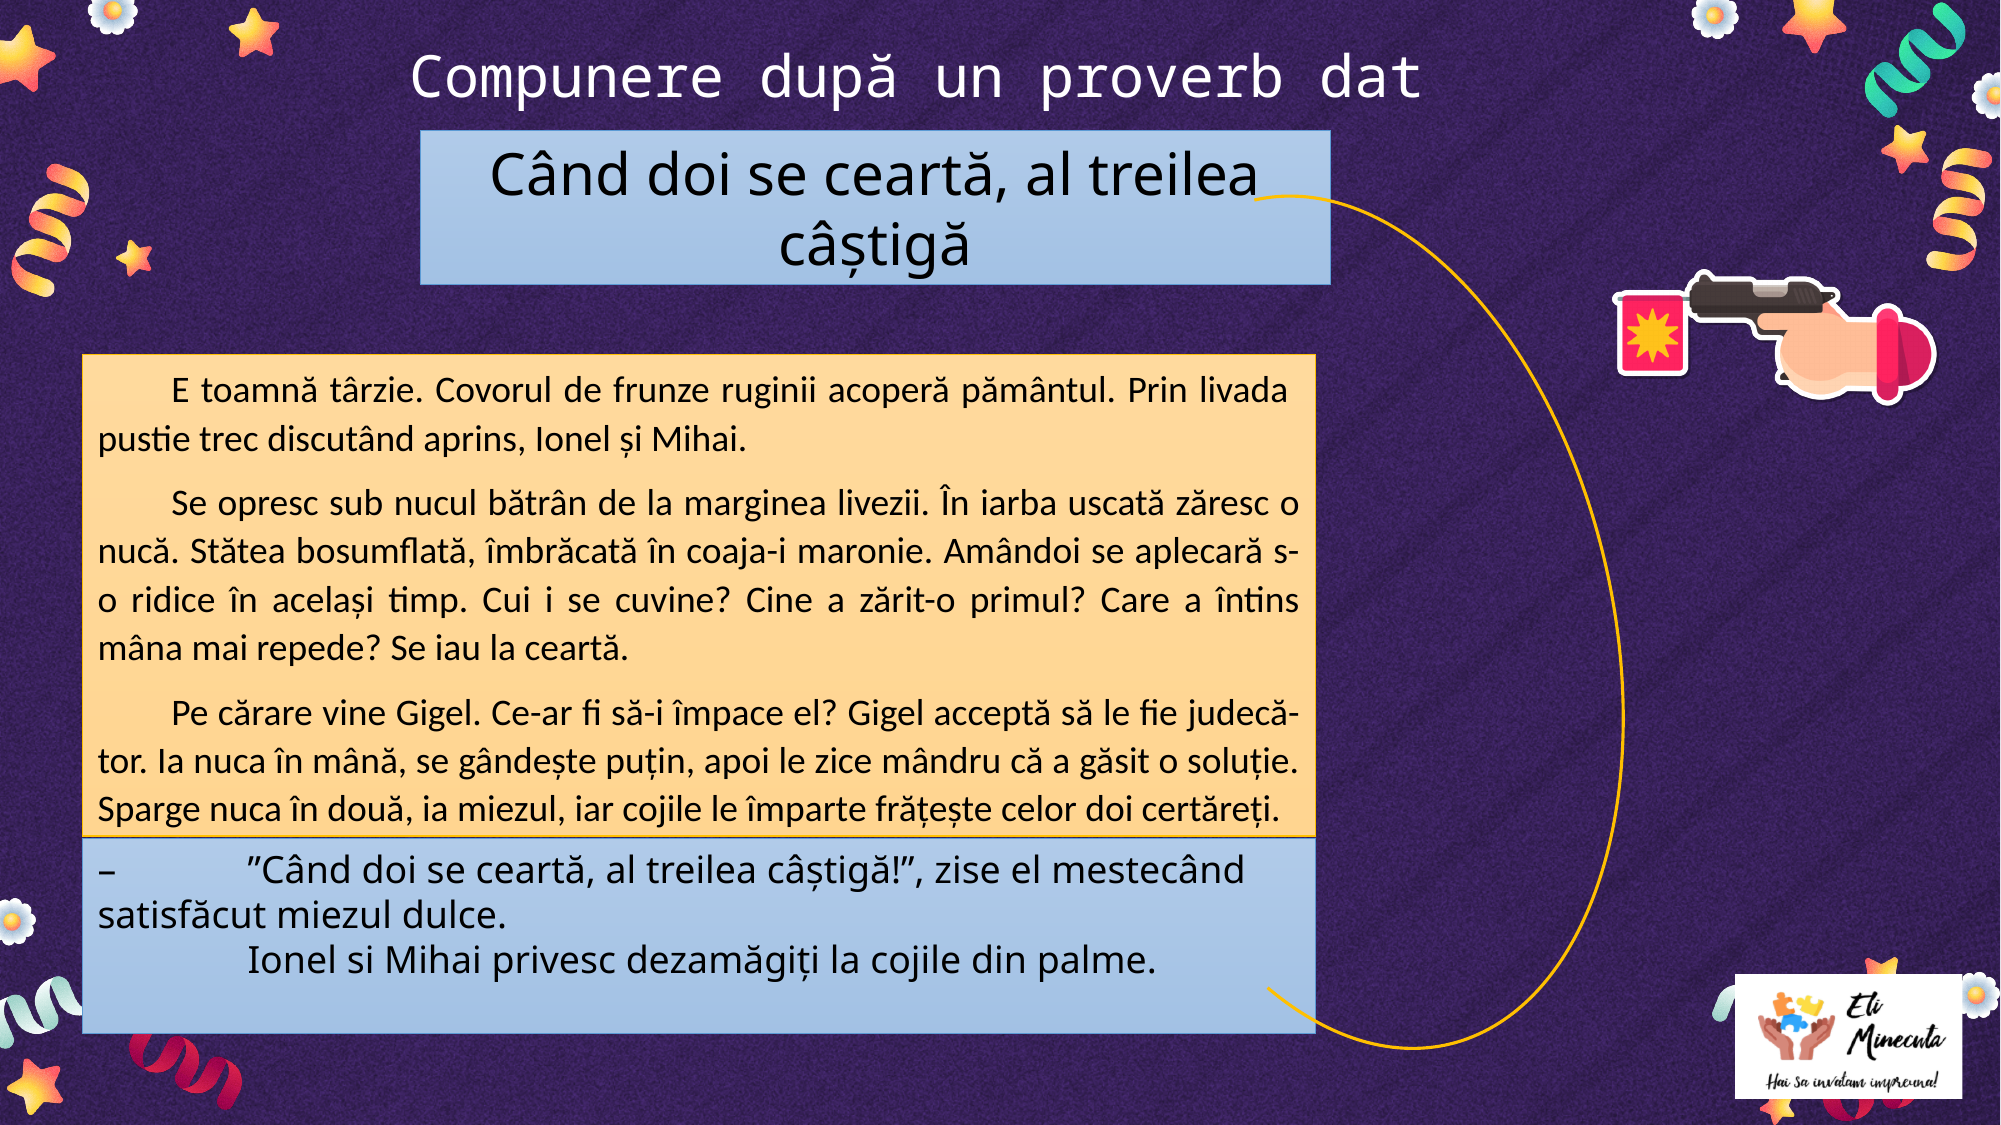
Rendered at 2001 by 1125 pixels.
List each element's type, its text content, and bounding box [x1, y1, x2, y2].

text_box E toamnă târzie. Covorul de frunze ruginii acoperă pământul. Prin livada pustie trec discutând aprins, Ionel și Mihai. Se opresc sub nucul bătrân de la marginea livezii. În iarba uscată zăresc o nucă. Stătea bosumflată, îmbrăcată în coaja-i maronie. Amândoi se aplecară s-o ridice în același timp. Cui i se cuvine? Cine a zărit-o primul? Care a întins mâna mai repede? Se iau la ceartă. Pe cărare vine Gigel. Ce-ar fi să-i împace el? Gigel acceptă să le fie judecă-tor. Ia nuca în mână, se gândește puțin, apoi le zice mândru că a găsit o soluție. Sparge nuca în două, ia miezul, iar cojile le împarte frățește celor doi certăreți. [82, 354, 1316, 837]
text_box [1254, 194, 1625, 1050]
text_box Când doi se ceartă, al treilea câștigă [420, 130, 1331, 285]
text_box Compunere după un proverb dat [338, 31, 1496, 117]
picture [0, 0, 2001, 1125]
text_box – ”Când doi se ceartă, al treilea câștigă!”, zise el mestecând satisfăcut miezul dulce. Ionel si Mihai privesc dezamăgiți la cojile din palme. [82, 838, 1316, 1034]
